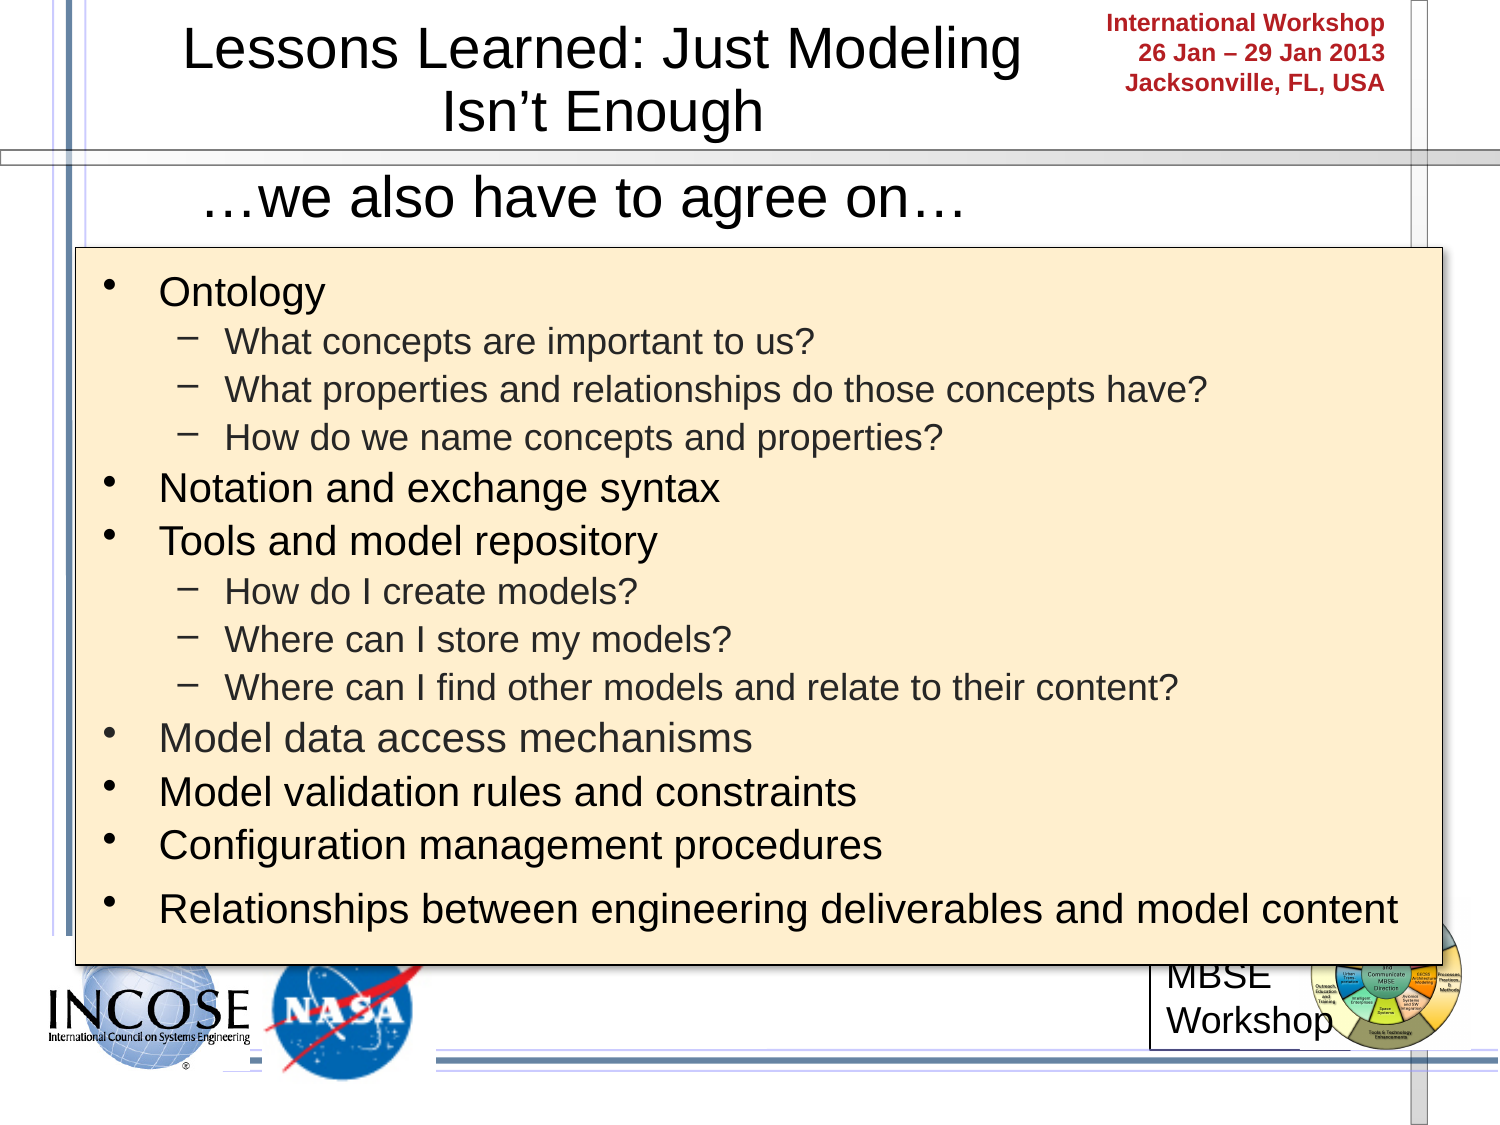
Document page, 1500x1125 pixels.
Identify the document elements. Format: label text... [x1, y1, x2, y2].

text_box [75, 247, 87, 966]
picture [48, 936, 87, 1071]
list …we also have to agree on… Ontology What concepts are important to us? What properties and relationships do those concepts have? How do we name concepts and properties? Notation and exchange syntax Tools and model repository How do I create models? Where can I store my models? Where can I find other models and relate to their content? Model data access mechanisms Model validation rules and constraints Configuration management procedures Relationships between engineering deliverables and model content [87, 137, 1471, 1086]
title Lessons Learned: Just Modeling Isn’t Enough [112, 24, 1095, 137]
picture [262, 937, 436, 1084]
